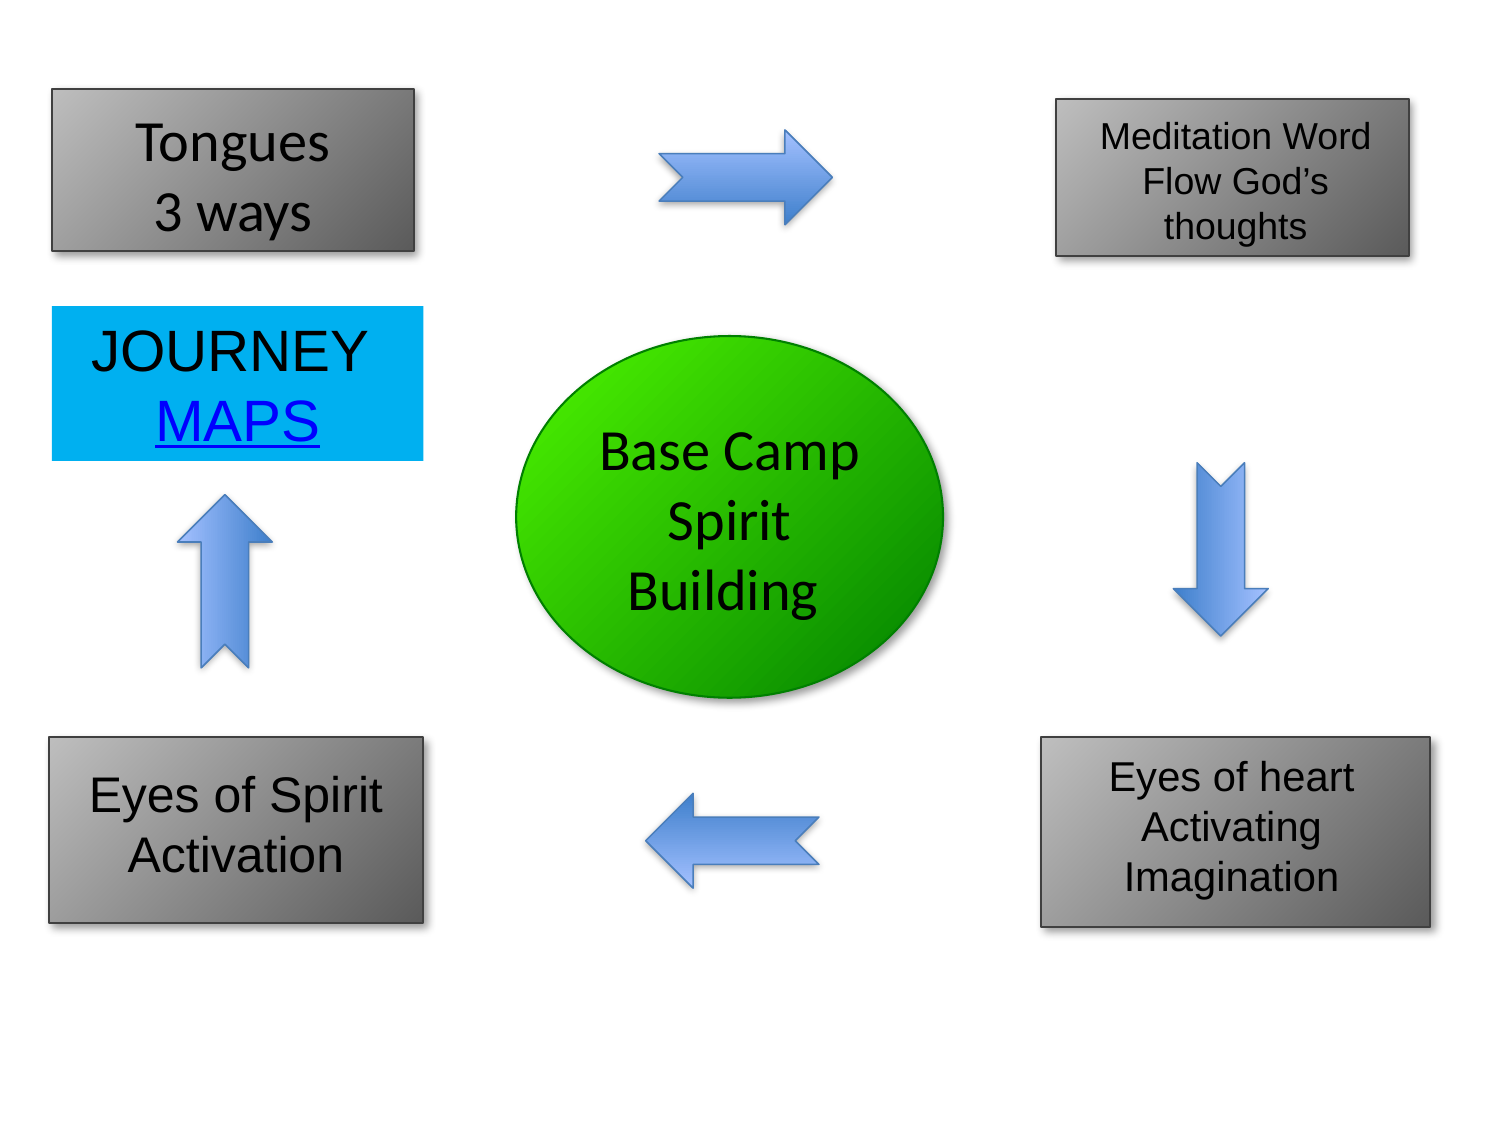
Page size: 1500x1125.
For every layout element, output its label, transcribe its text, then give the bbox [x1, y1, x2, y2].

text_box Base Camp Spirit Building [516, 336, 944, 698]
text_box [1040, 737, 1431, 928]
text_box [1172, 461, 1269, 637]
text_box [176, 494, 274, 669]
text_box JOURNEY MAPS [51, 306, 424, 461]
text_box [645, 792, 820, 889]
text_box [48, 737, 424, 924]
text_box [1055, 98, 1413, 257]
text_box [51, 88, 415, 252]
text_box [658, 129, 833, 226]
